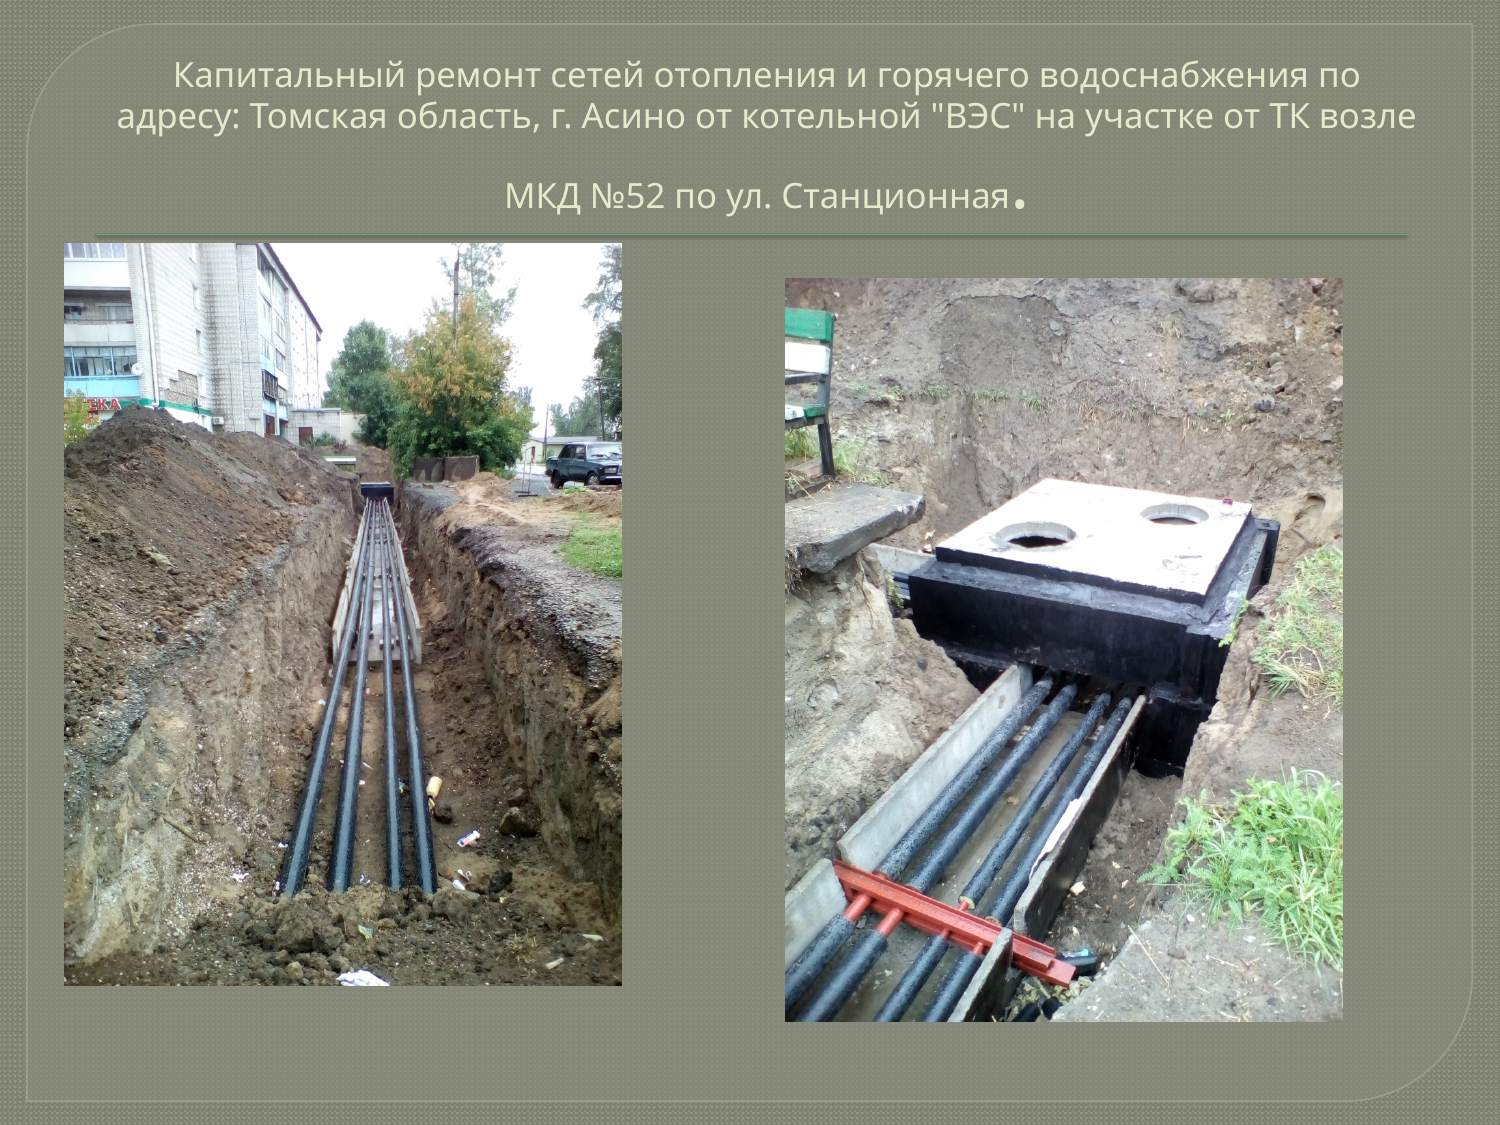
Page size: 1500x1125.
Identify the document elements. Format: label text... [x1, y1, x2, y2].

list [785, 278, 1343, 1022]
title Капитальный ремонт сетей отопления и горячего водоснабжения по адресу: Томская область, г. Асино от котельной "ВЭС" на участке от ТК возле МКД №52 по ул. Станционная. [88, 42, 1439, 231]
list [64, 243, 622, 987]
